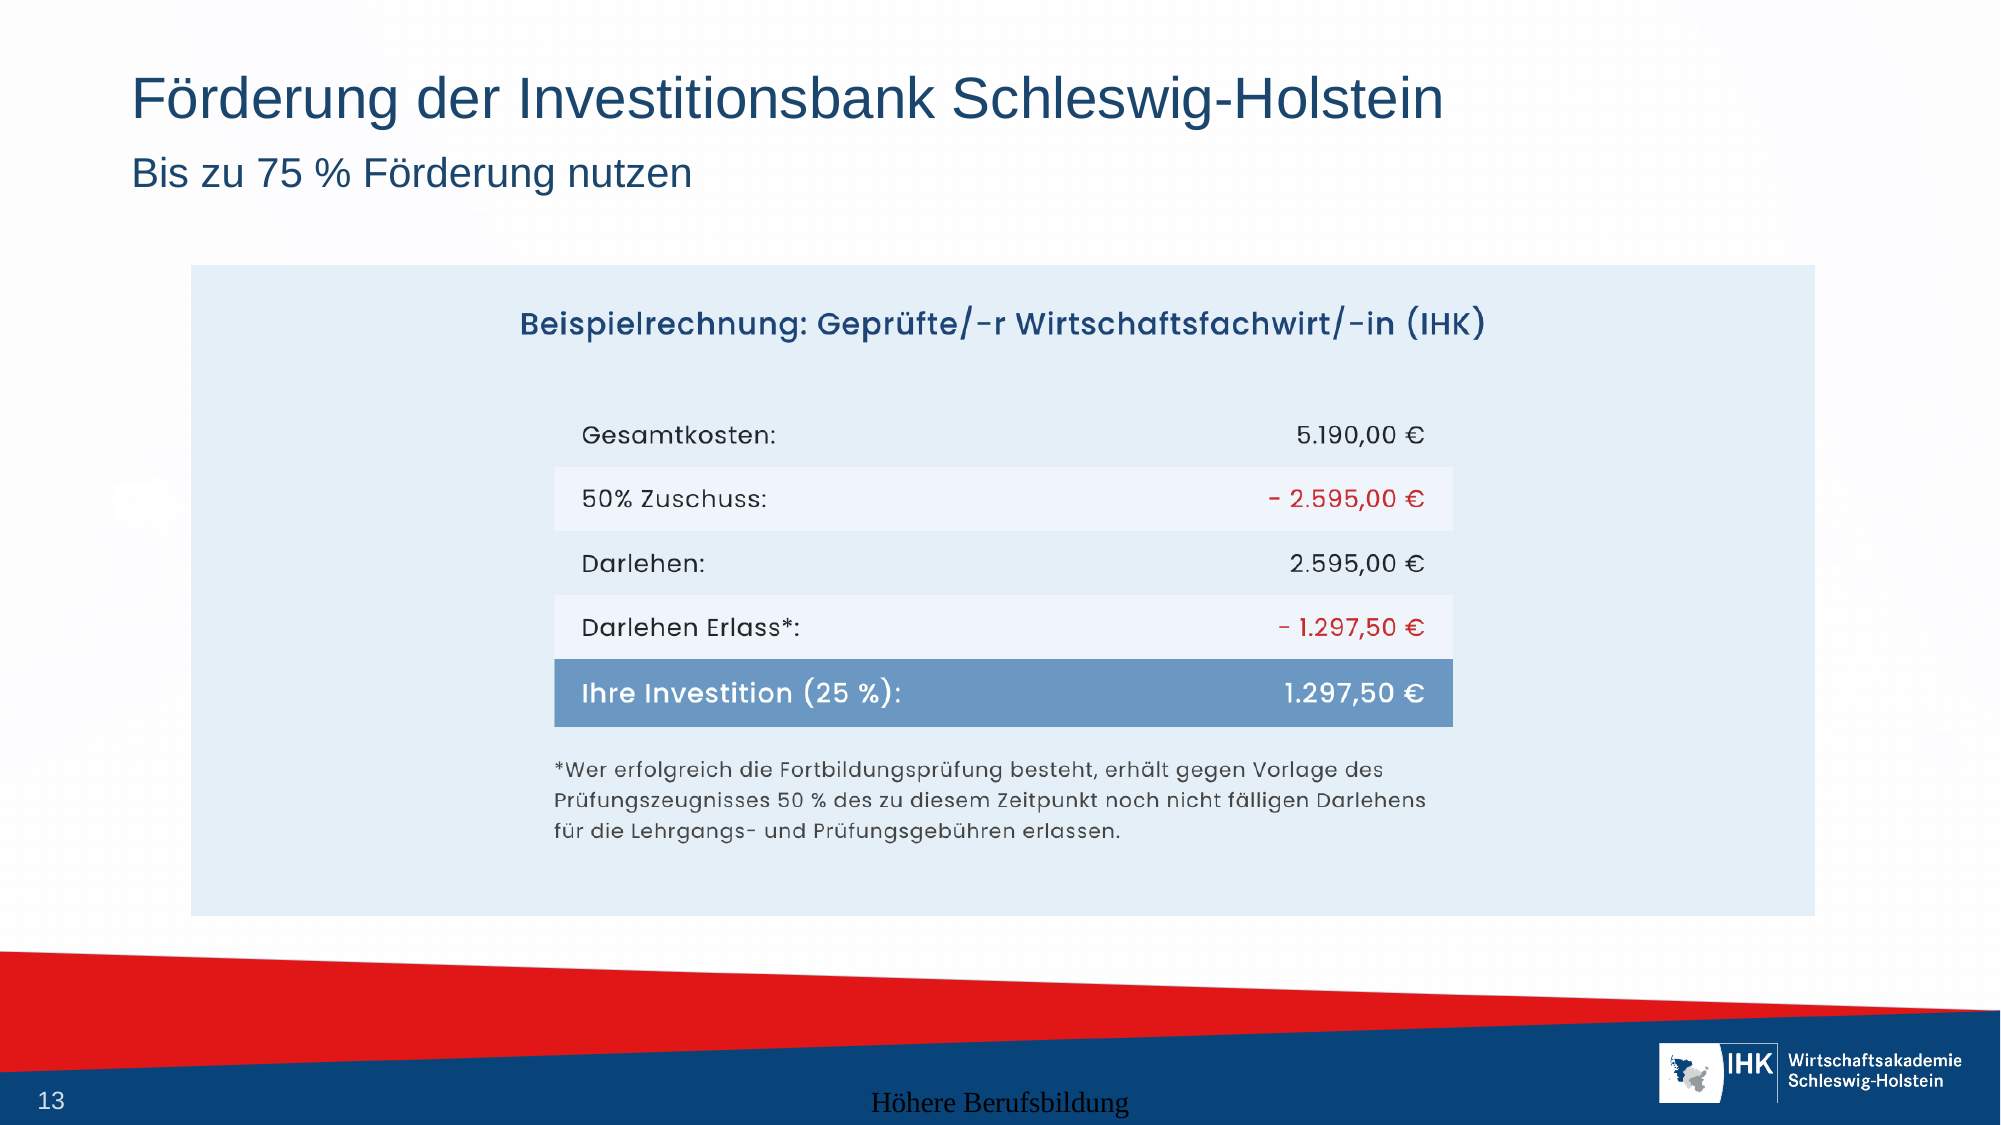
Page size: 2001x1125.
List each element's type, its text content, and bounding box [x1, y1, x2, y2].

footer Höhere Berufsbildung [673, 1077, 1327, 1125]
title Förderung der Investitionsbank Schleswig-Holstein [116, 59, 1888, 139]
picture [0, 0, 2001, 1125]
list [189, 265, 1815, 916]
list Bis zu 75 % Förderung nutzen [116, 143, 1888, 225]
